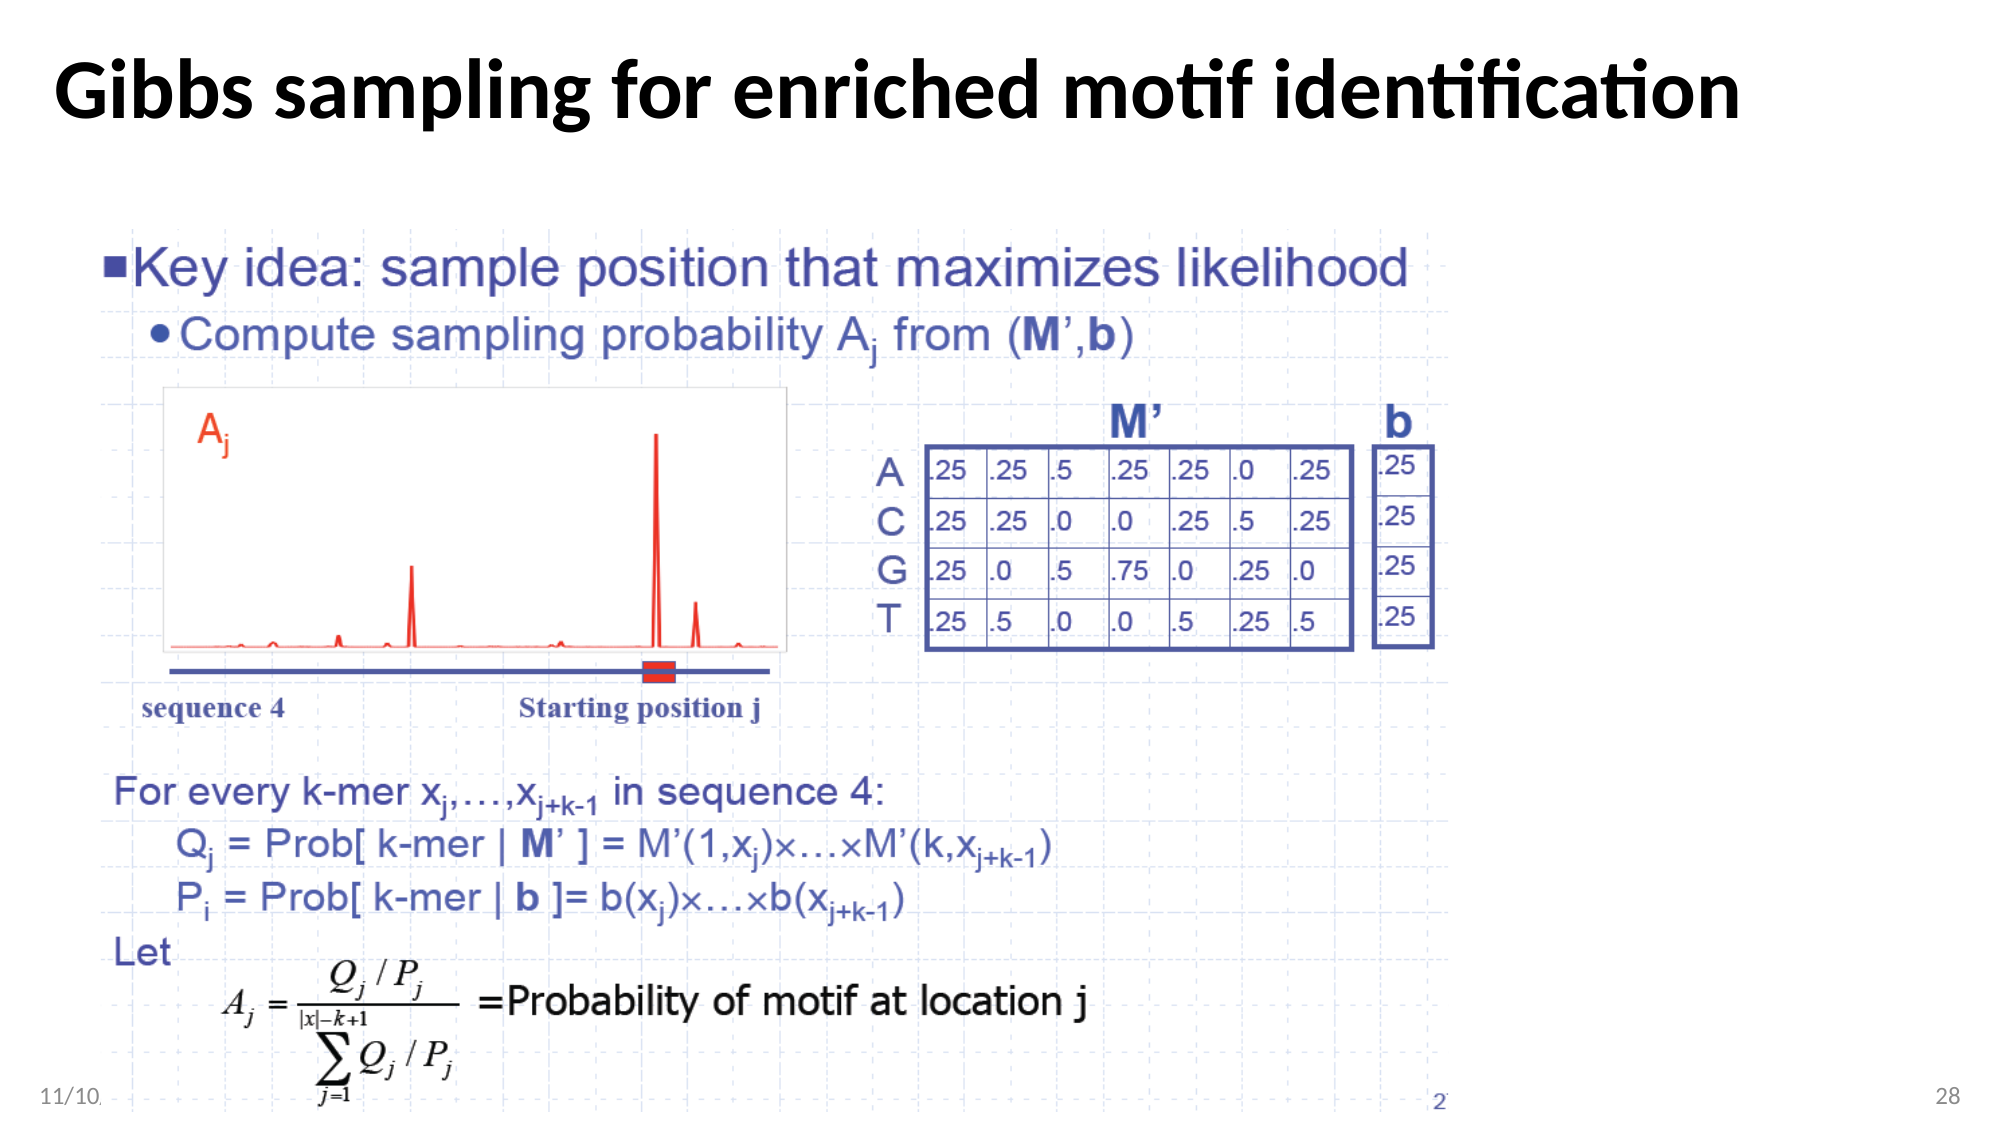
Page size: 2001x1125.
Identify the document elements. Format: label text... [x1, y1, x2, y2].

picture [100, 229, 1449, 1112]
slide_number 28 [1510, 1064, 1961, 1125]
title Gibbs sampling for enriched motif identification [39, 37, 1961, 145]
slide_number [39, 1064, 490, 1125]
